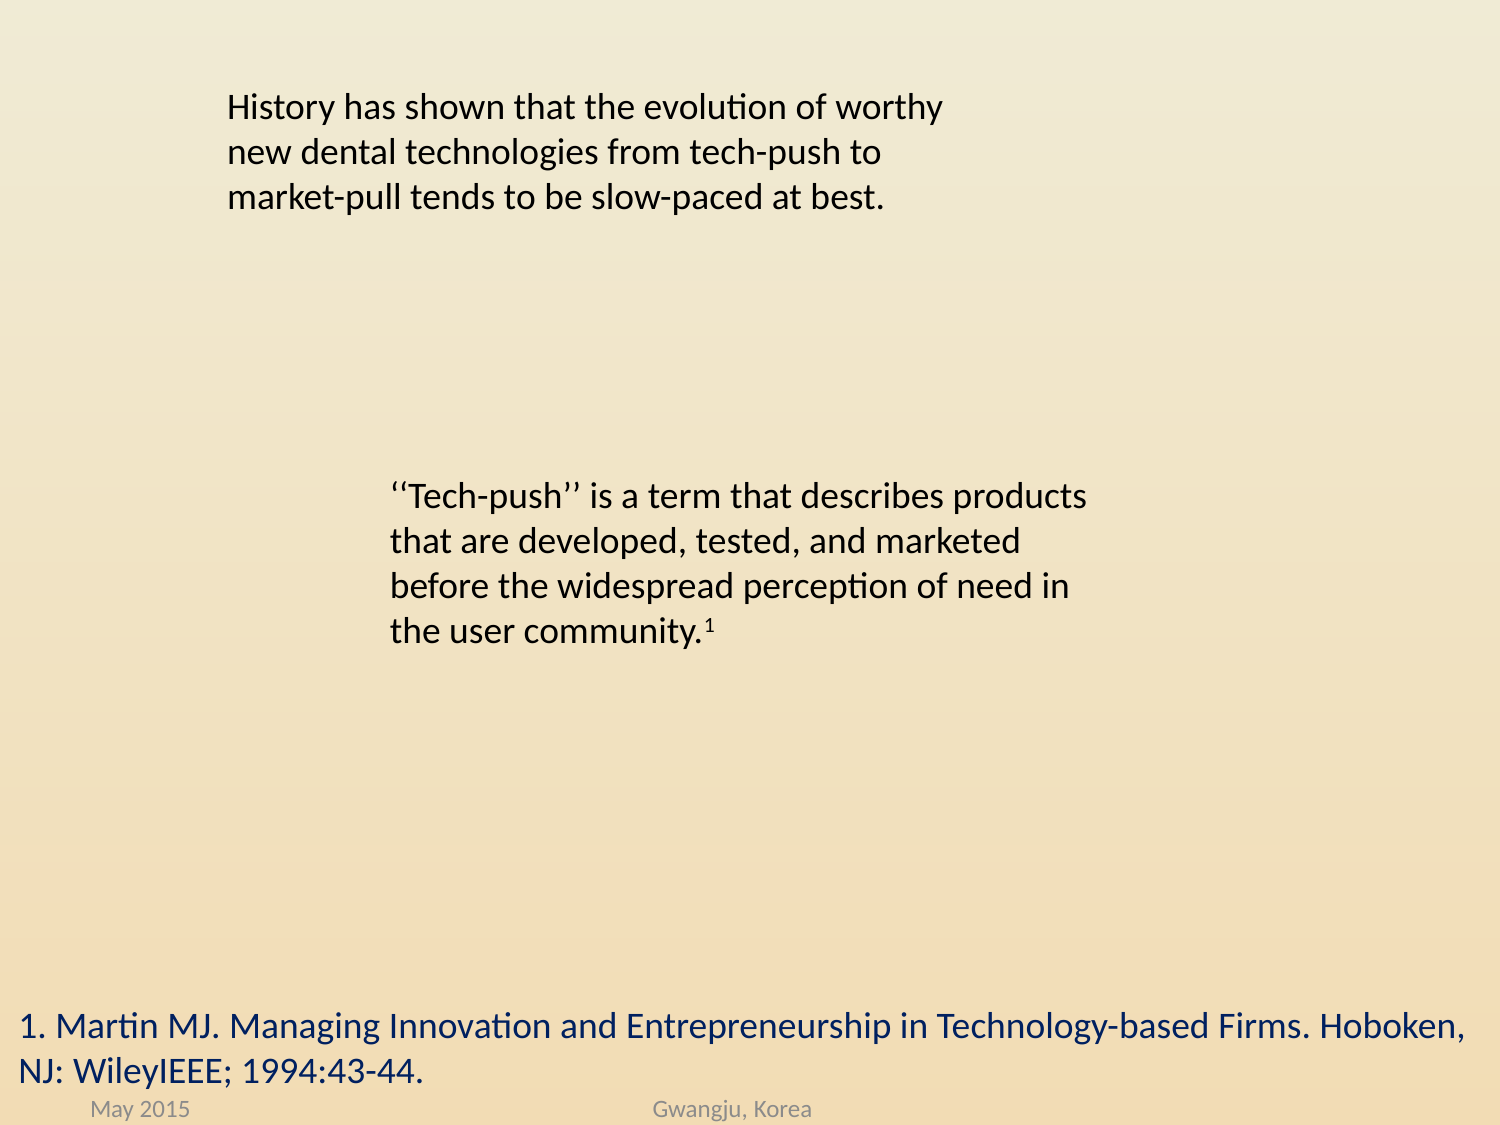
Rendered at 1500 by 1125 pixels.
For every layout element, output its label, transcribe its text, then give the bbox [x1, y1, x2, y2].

footer Gwangju, Korea [512, 1099, 988, 1125]
text_box 1. Martin MJ. Managing Innovation and Entrepreneurship in Technology-based Firms. Hoboken, NJ: WileyIEEE; 1994:43-44. [3, 993, 1500, 1099]
text_box History has shown that the evolution of worthy new dental technologies from tech-push to market-pull tends to be slow-paced at best. [212, 74, 963, 225]
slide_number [75, 1099, 425, 1125]
text_box ‘‘Tech-push’’ is a term that describes products that are developed, tested, and marketed before the widespread perception of need in the user community.1 [374, 463, 1125, 659]
